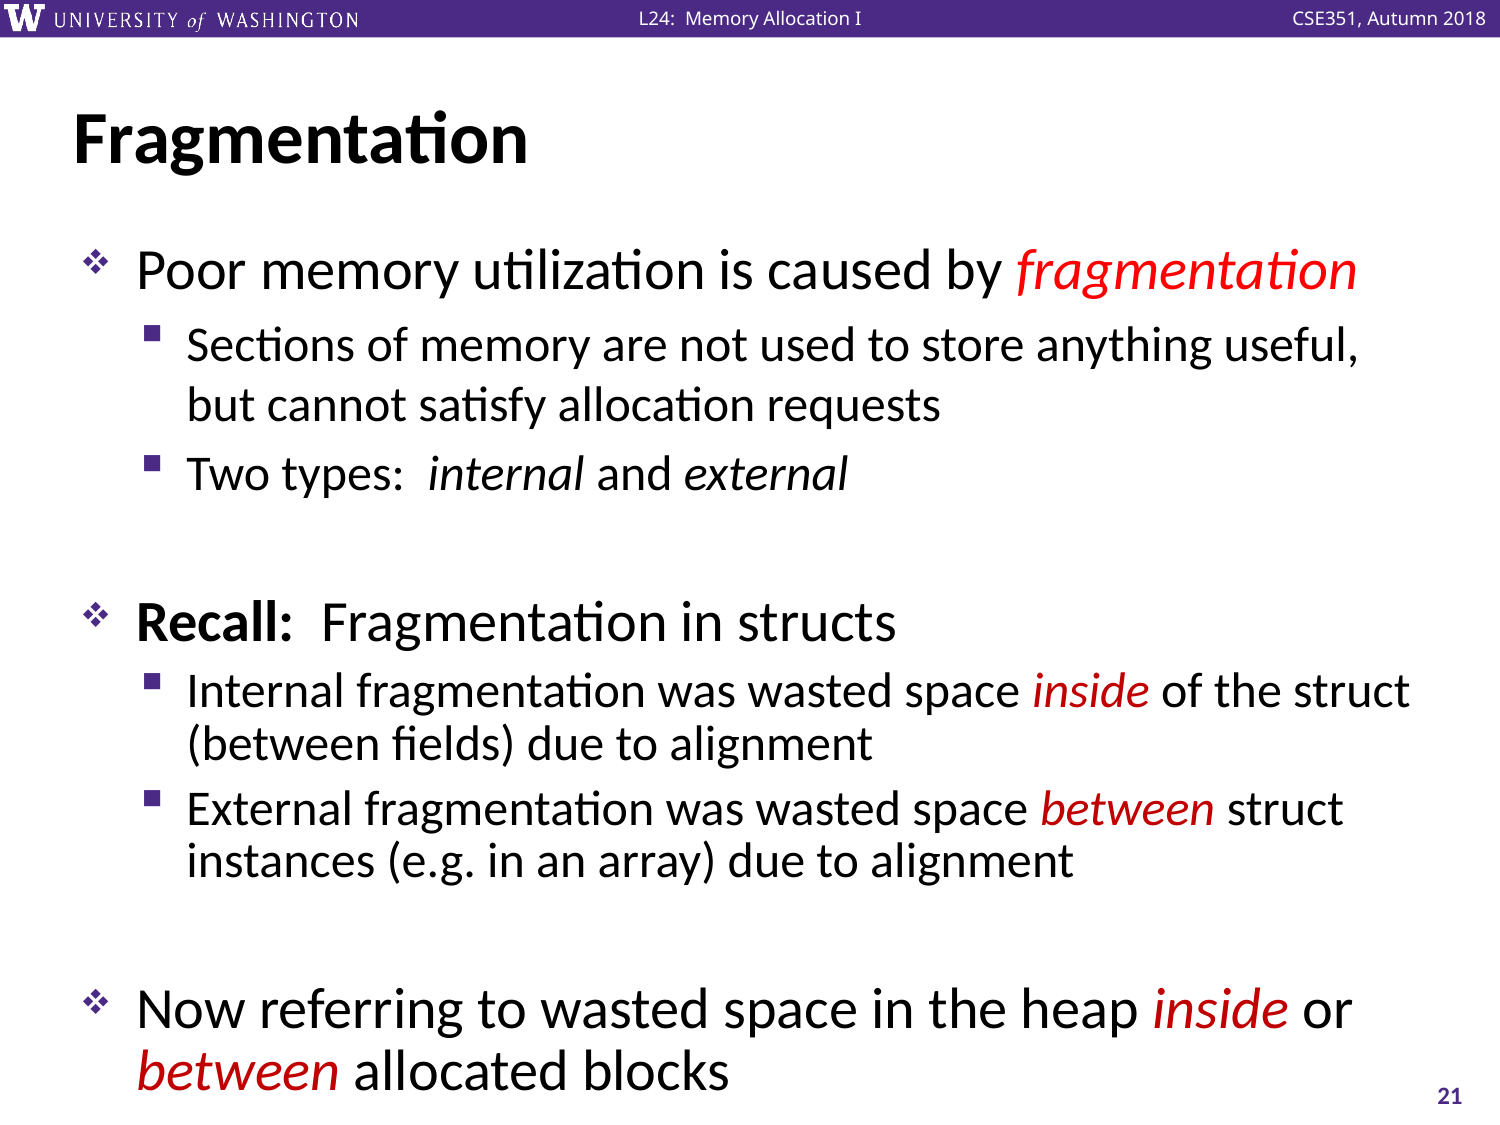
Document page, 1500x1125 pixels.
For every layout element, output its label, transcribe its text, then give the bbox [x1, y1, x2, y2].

picture [4, 4, 358, 32]
list Poor memory utilization is caused by fragmentation Sections of memory are not used to store anything useful, but cannot satisfy allocation requests Two types: internal and external Recall: Fragmentation in structs Internal fragmentation was wasted space inside of the struct (between fields) due to alignment External fragmentation was wasted space between struct instances (e.g. in an array) due to alignment Now referring to wasted space in the heap inside or between allocated blocks [64, 223, 1438, 1040]
slide_number 21 [1400, 1065, 1500, 1125]
title Fragmentation [58, 71, 1438, 197]
